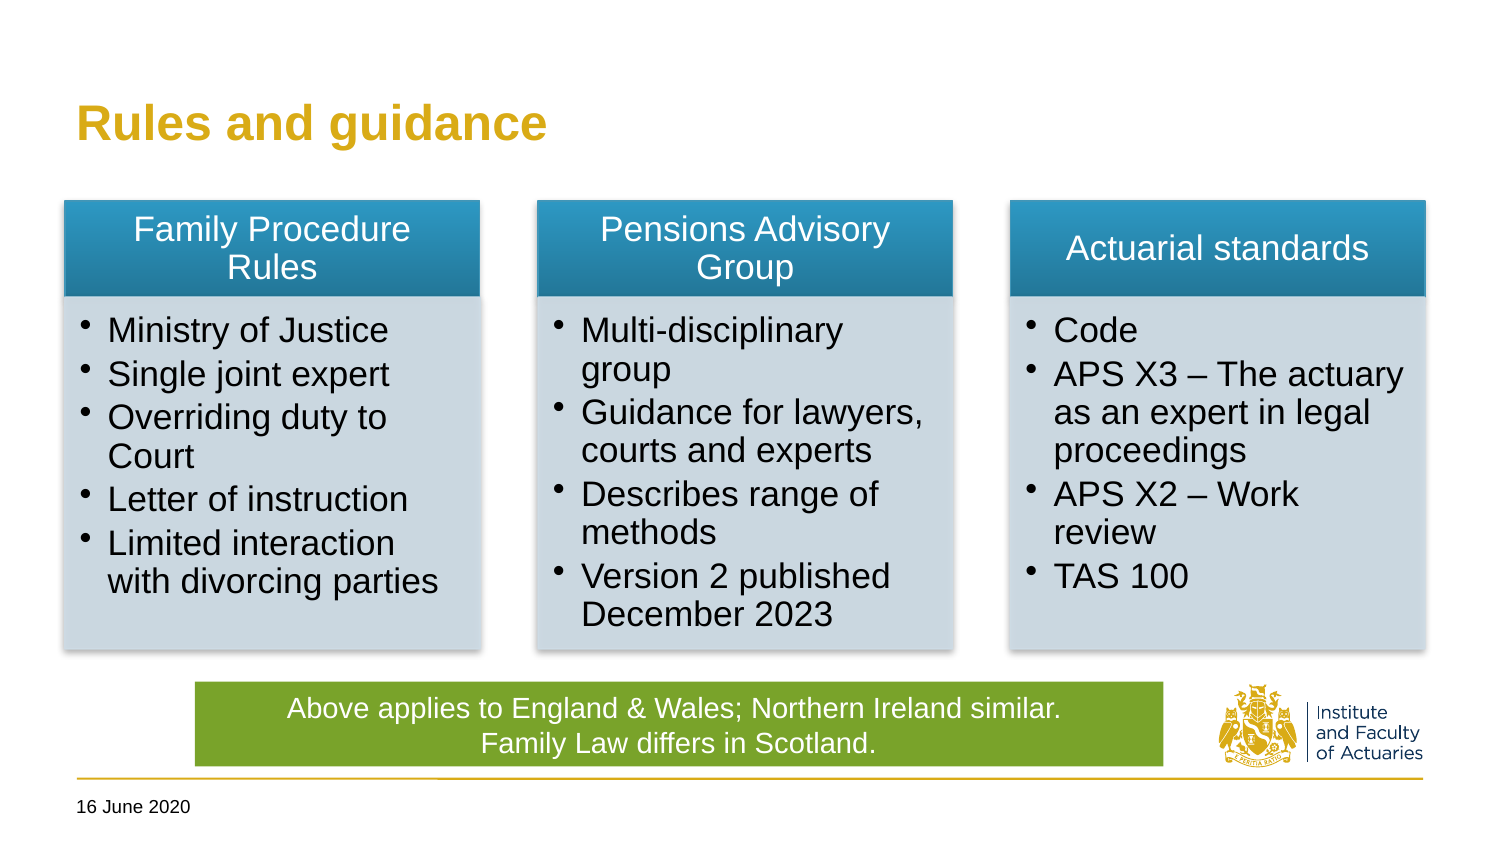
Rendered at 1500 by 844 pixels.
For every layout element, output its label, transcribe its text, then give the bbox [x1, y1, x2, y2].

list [64, 191, 1426, 659]
title Rules and guidance [64, 49, 1425, 191]
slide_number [64, 788, 396, 830]
text_box Above applies to England & Wales; Northern Ireland similar. Family Law differs in Scotland. [194, 681, 1164, 767]
